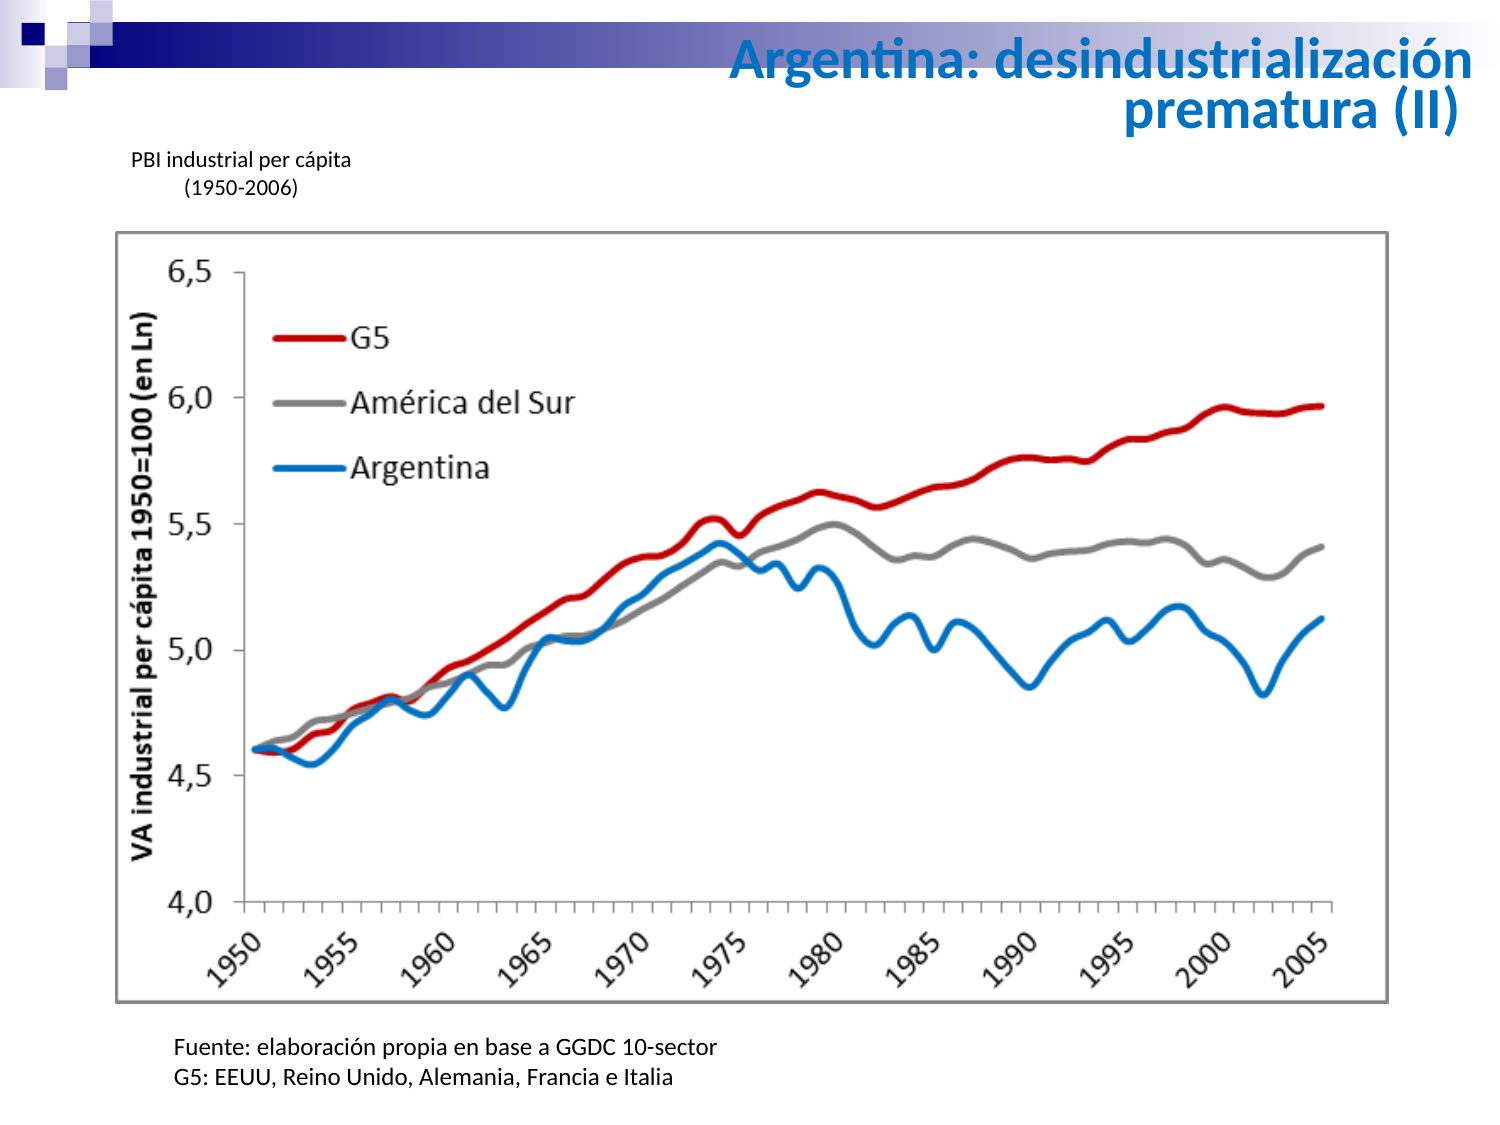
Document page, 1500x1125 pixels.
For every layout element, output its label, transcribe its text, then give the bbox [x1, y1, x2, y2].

text_box PBI industrial per cápita (1950-2006) [116, 137, 367, 207]
picture [114, 231, 1389, 1004]
text_box Fuente: elaboración propia en base a GGDC 10-sector G5: EEUU, Reino Unido, Alemania, Francia e Italia [159, 1023, 734, 1125]
text_box Argentina: desindustrialización prematura (II) [490, 30, 1489, 149]
